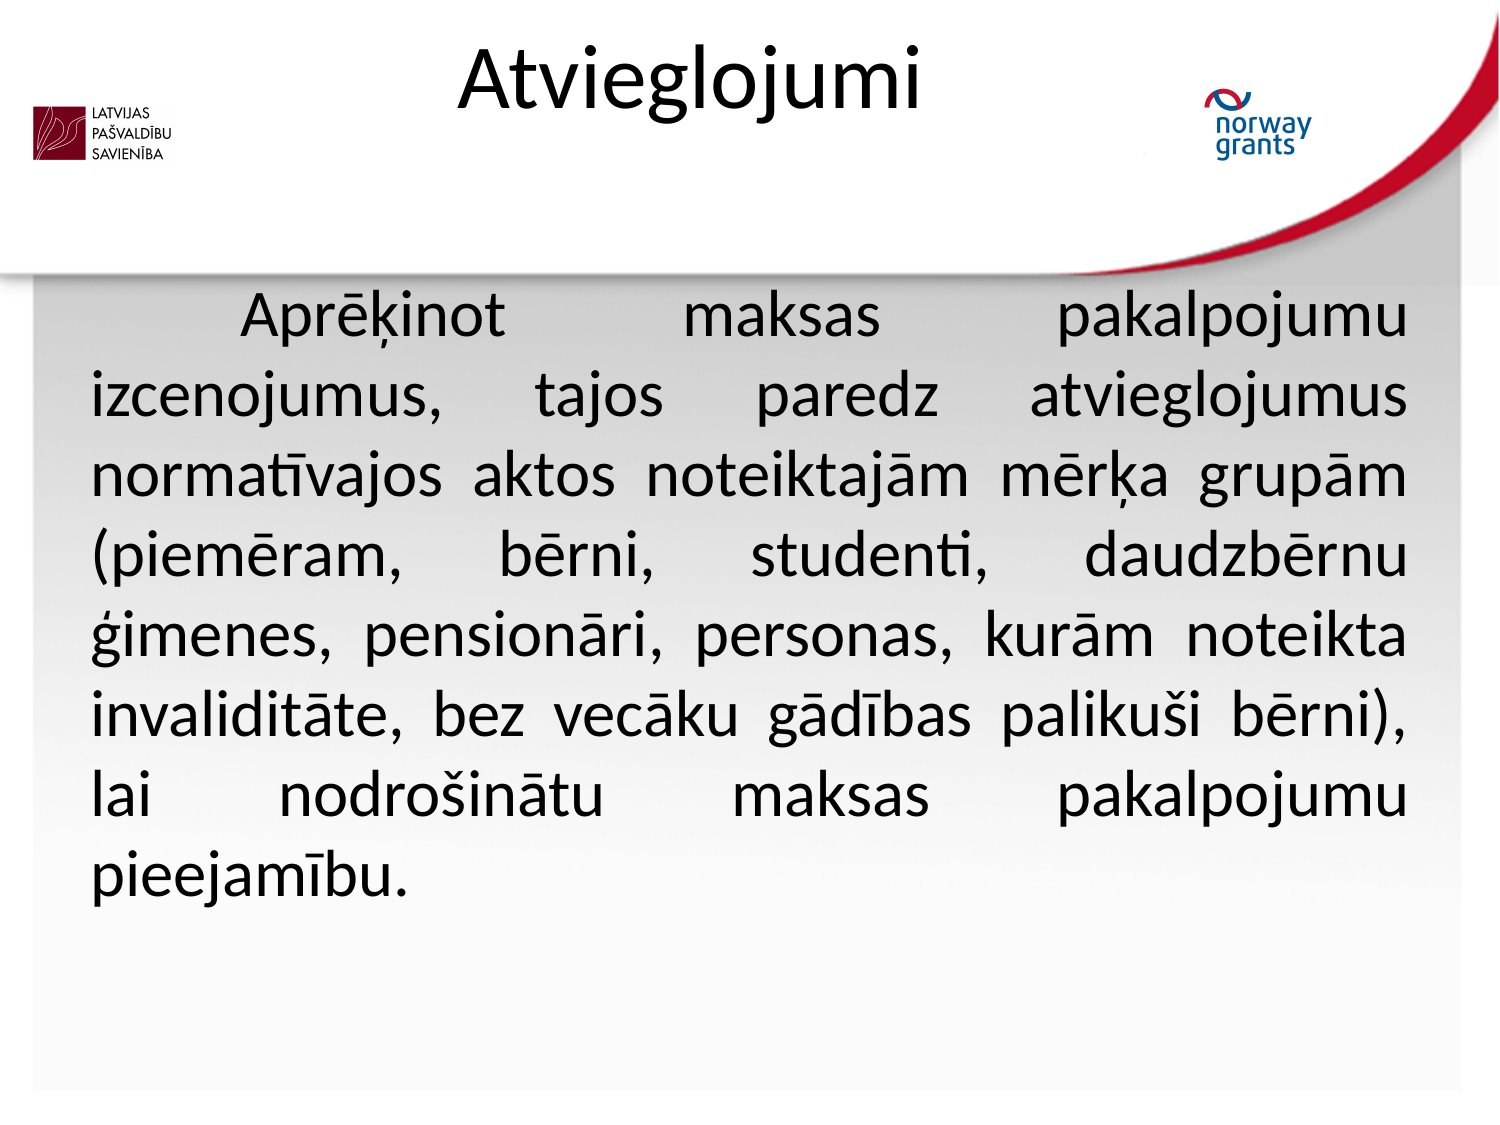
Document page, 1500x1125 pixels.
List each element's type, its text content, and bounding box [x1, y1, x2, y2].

list Aprēķinot maksas pakalpojumu izcenojumus, tajos paredz atvieglojumus normatīvajos aktos noteiktajām mērķa grupām (piemēram, bērni, studenti, daudzbērnu ģimenes, pensionāri, personas, kurām noteikta invaliditāte, bez vecāku gādības palikuši bērni), lai nodrošinātu maksas pakalpojumu pieejamību. [75, 262, 1425, 1005]
picture [0, 0, 1500, 1125]
title Atvieglojumi [180, 9, 1202, 233]
